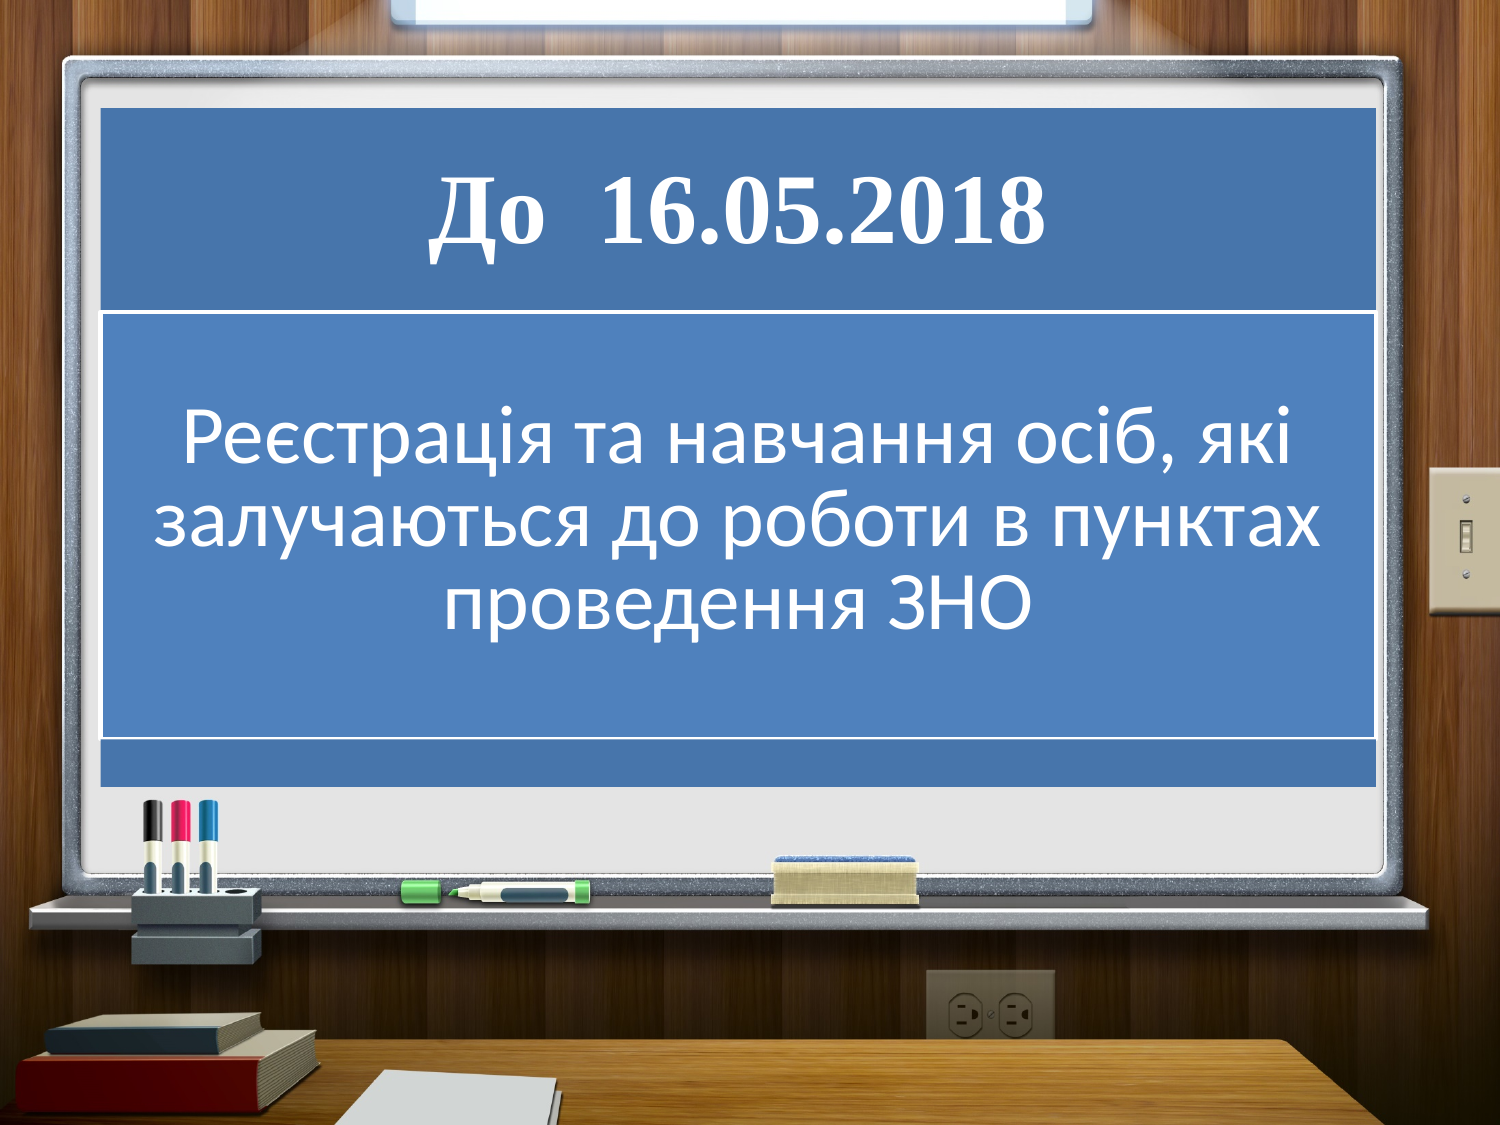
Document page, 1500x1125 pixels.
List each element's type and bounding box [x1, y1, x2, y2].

picture [0, 0, 1500, 1125]
text_box [100, 107, 1377, 788]
